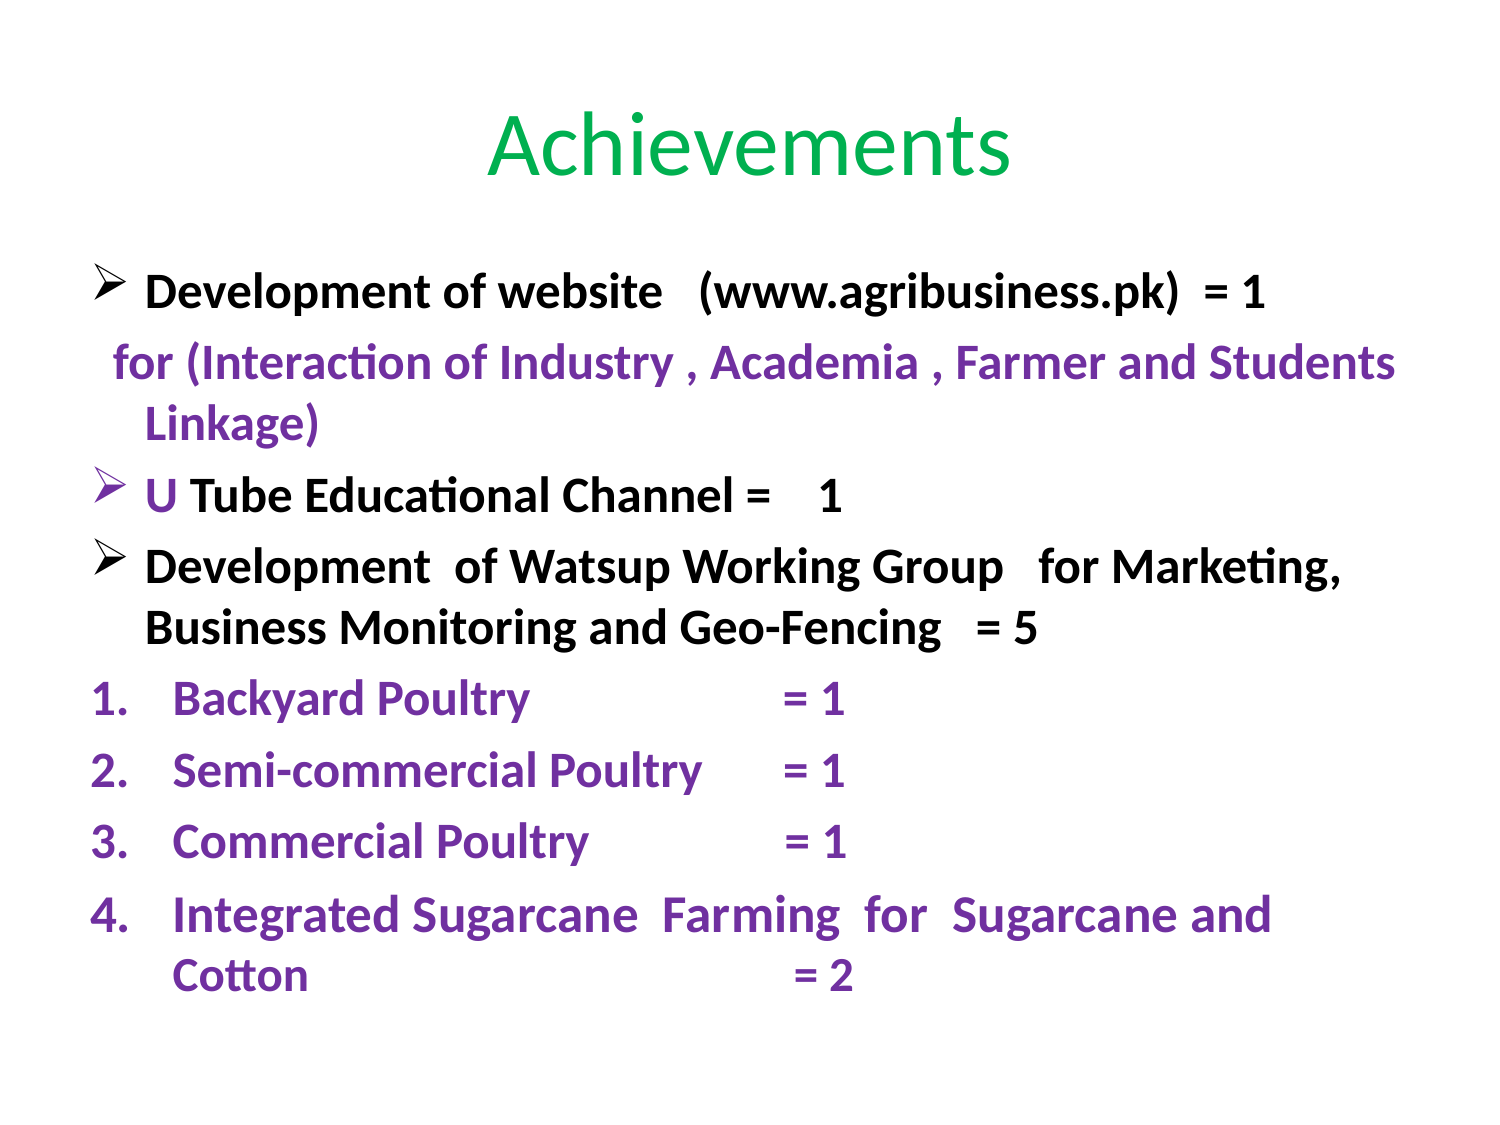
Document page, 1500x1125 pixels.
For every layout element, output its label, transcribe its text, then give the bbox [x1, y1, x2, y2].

list Development of website (www.agribusiness.pk) = 1 for (Interaction of Industry , Academia , Farmer and Students Linkage) U Tube Educational Channel = 1 Development of Watsup Working Group for Marketing, Business Monitoring and Geo-Fencing = 5 Backyard Poultry = 1 Semi-commercial Poultry = 1 Commercial Poultry = 1 Integrated Sugarcane Farming for Sugarcane and Cotton = 2 [75, 249, 1425, 1013]
title Achievements [75, 45, 1425, 233]
